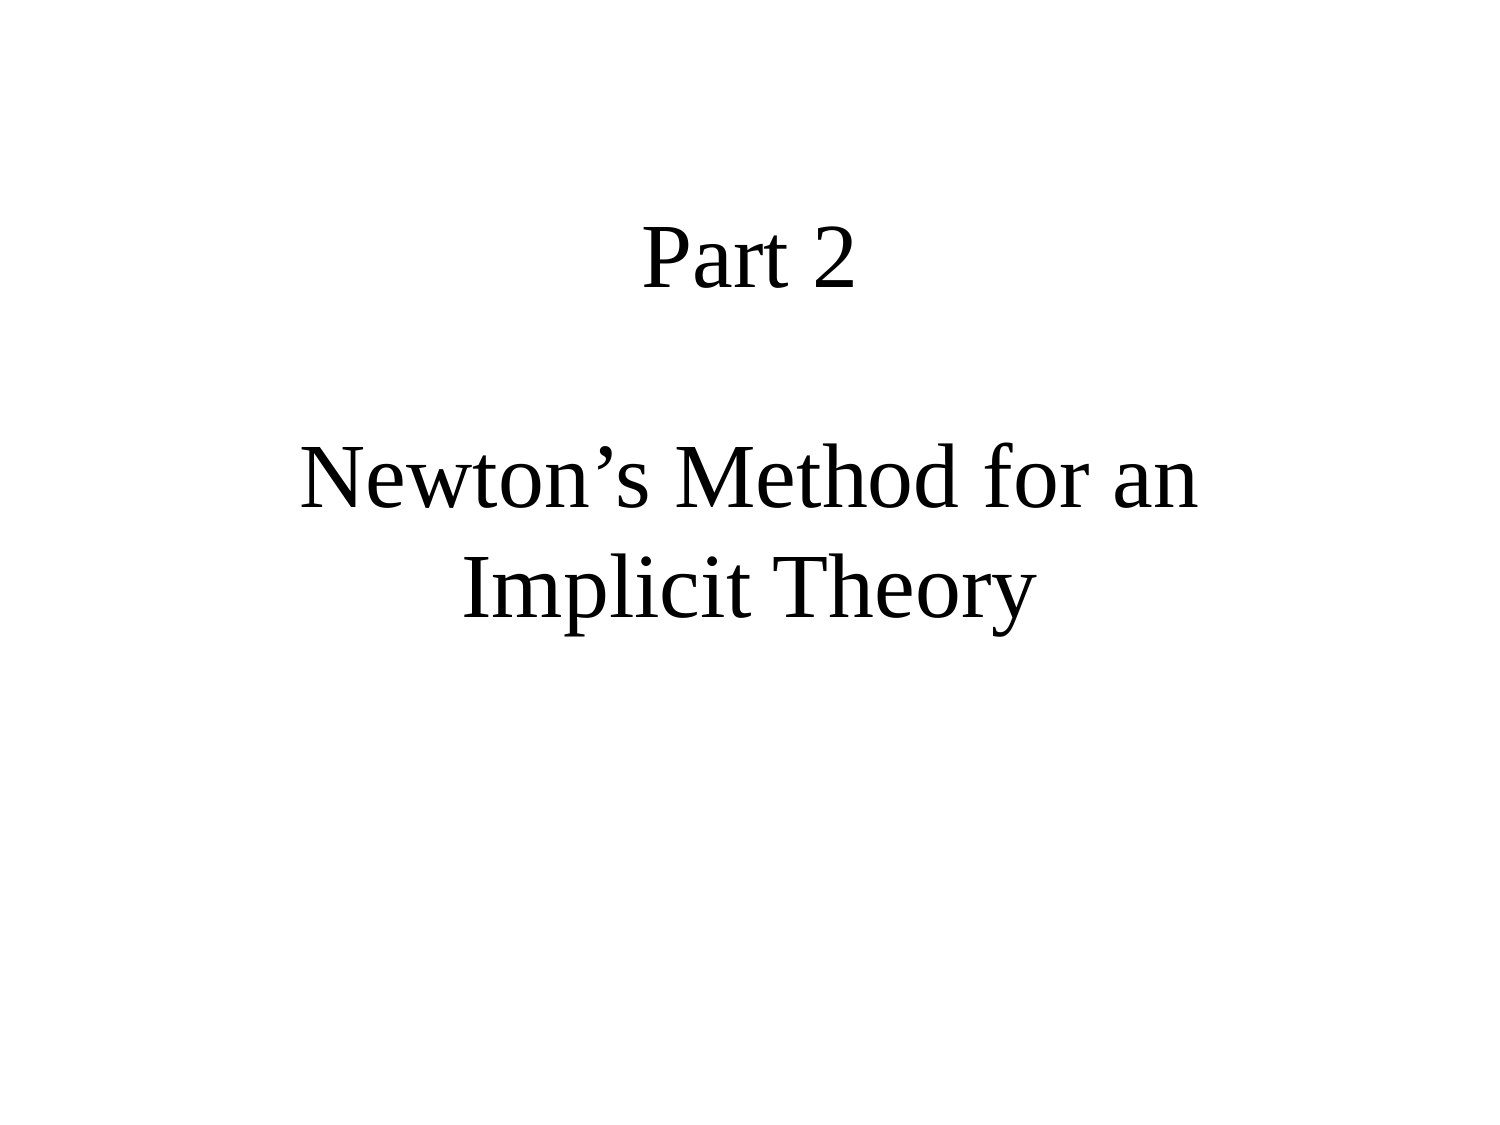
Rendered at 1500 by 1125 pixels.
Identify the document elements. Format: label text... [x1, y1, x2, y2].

title Part 2 Newton’s Method for an Implicit Theory [0, 125, 1500, 1038]
